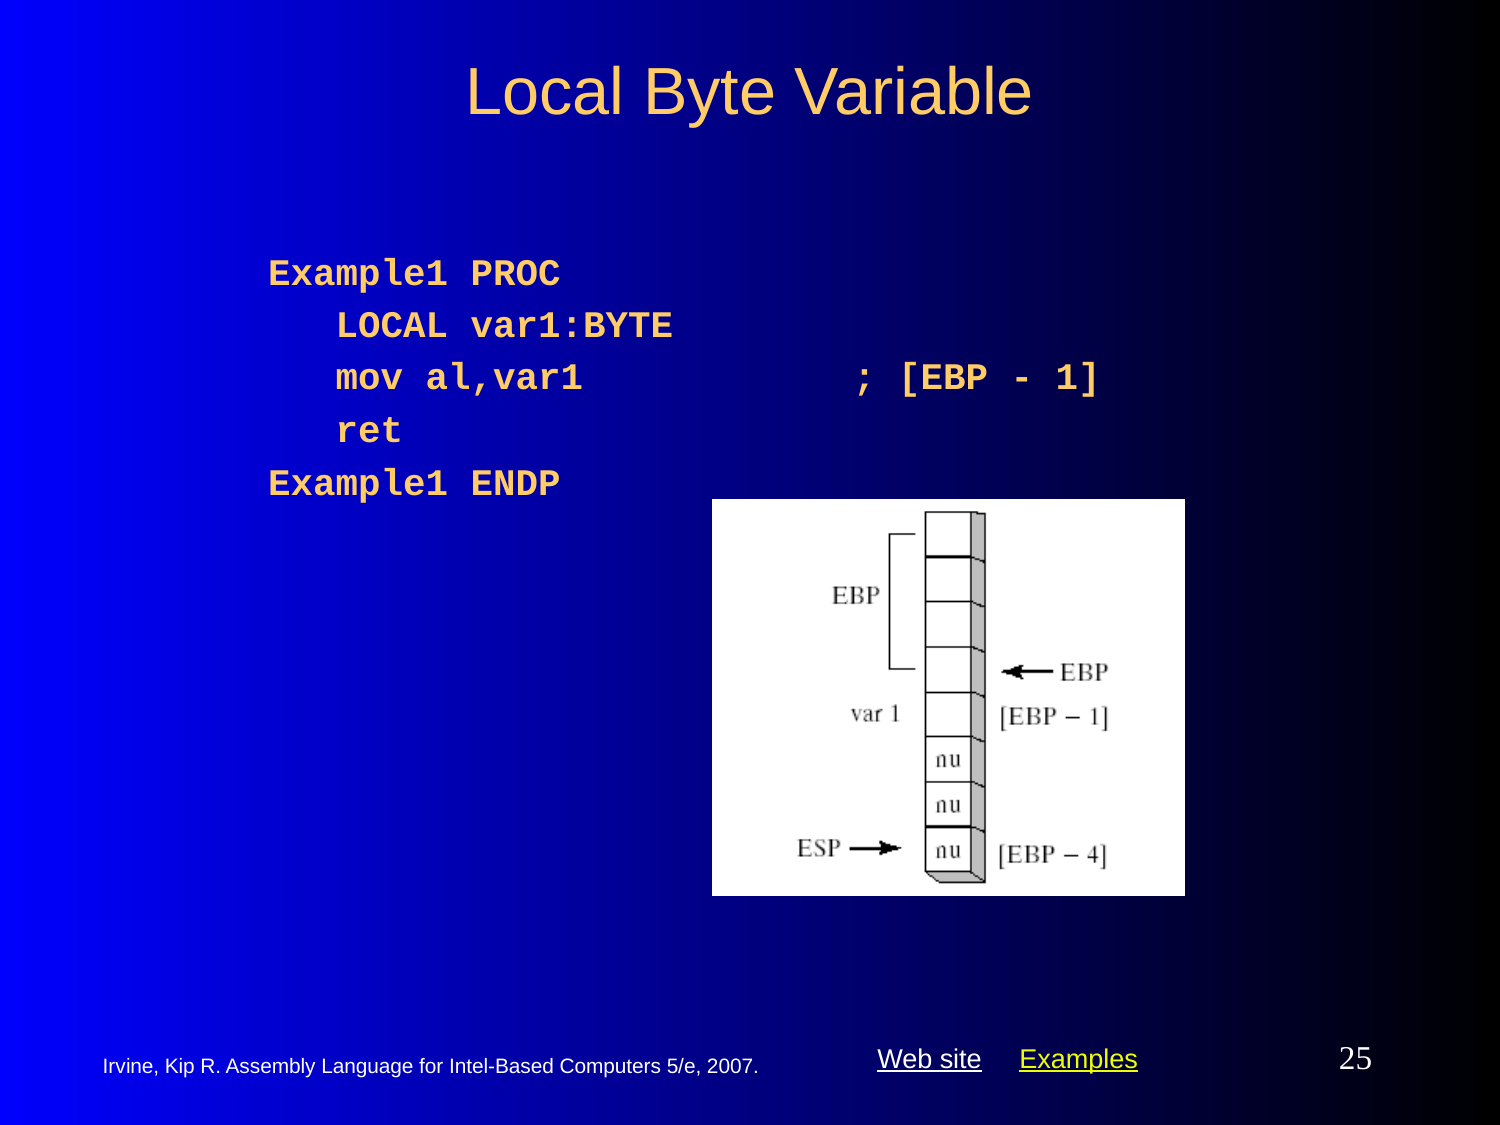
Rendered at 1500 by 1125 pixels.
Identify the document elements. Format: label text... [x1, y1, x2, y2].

picture [712, 499, 1185, 896]
footer Irvine, Kip R. Assembly Language for Intel-Based Computers 5/e, 2007. [87, 1039, 776, 1091]
list Example1 PROC LOCAL var1:BYTE mov al,var1 ; [EBP - 1] ret Example1 ENDP [112, 187, 1388, 926]
slide_number 25 [1224, 1024, 1388, 1088]
title Local Byte Variable [112, 37, 1388, 138]
